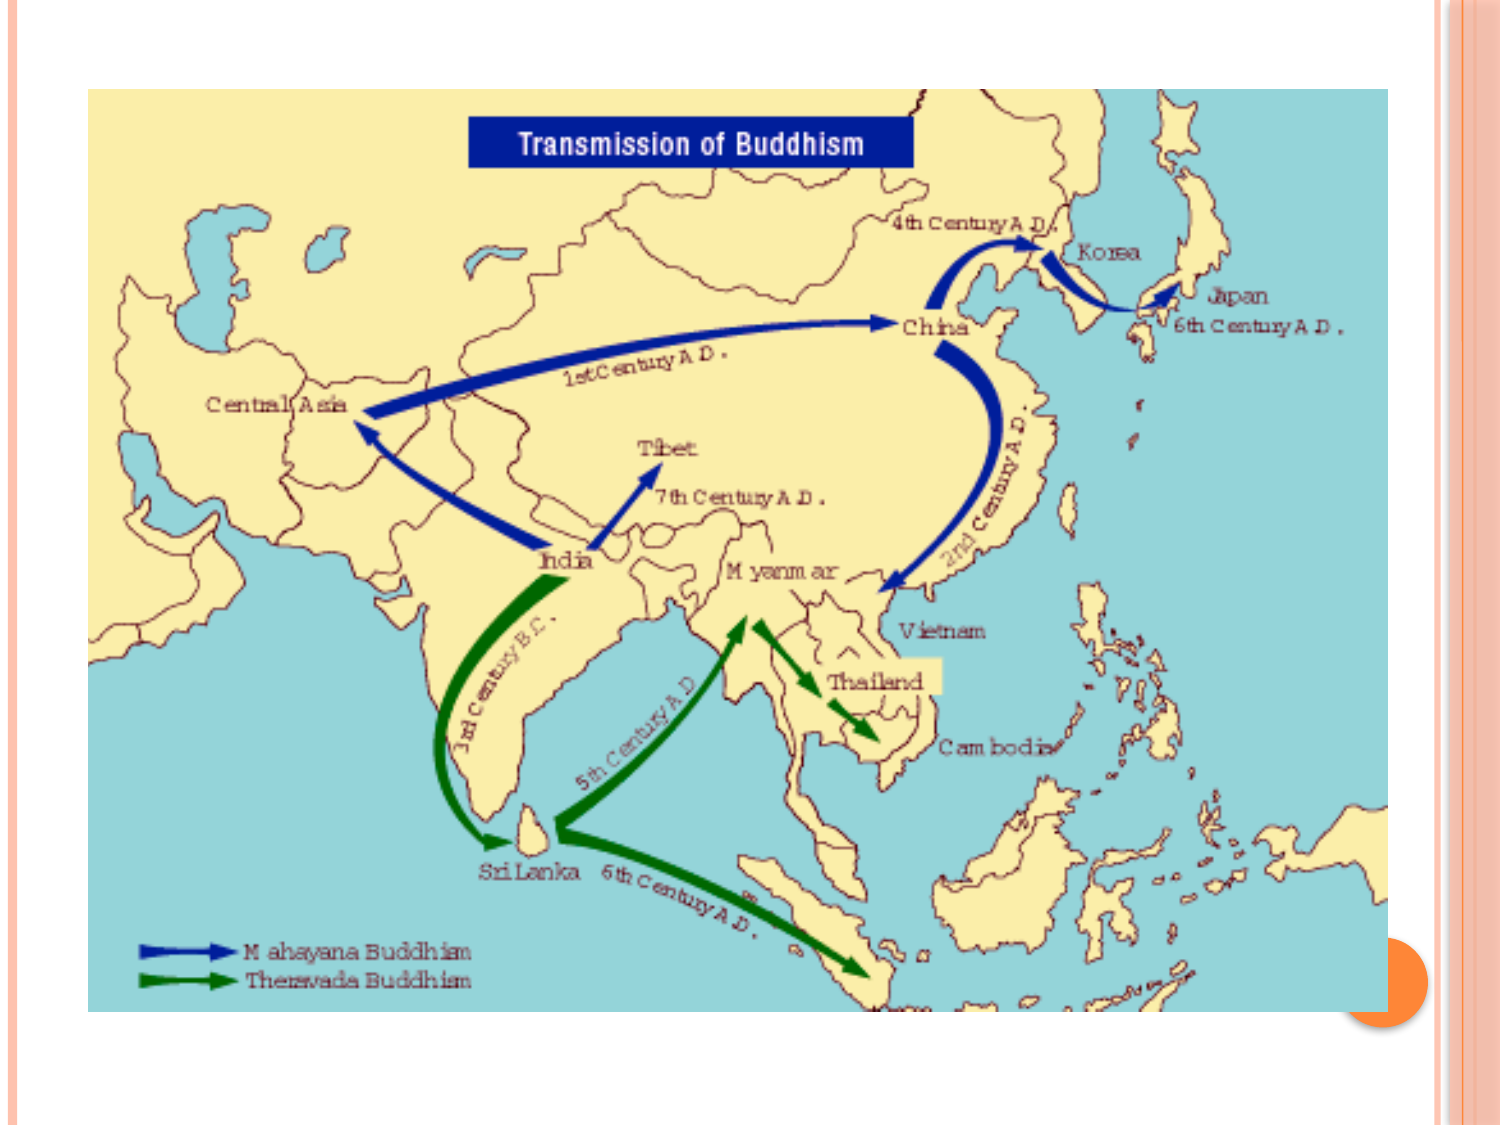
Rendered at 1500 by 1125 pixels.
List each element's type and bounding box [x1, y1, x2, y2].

list [87, 89, 1389, 1012]
